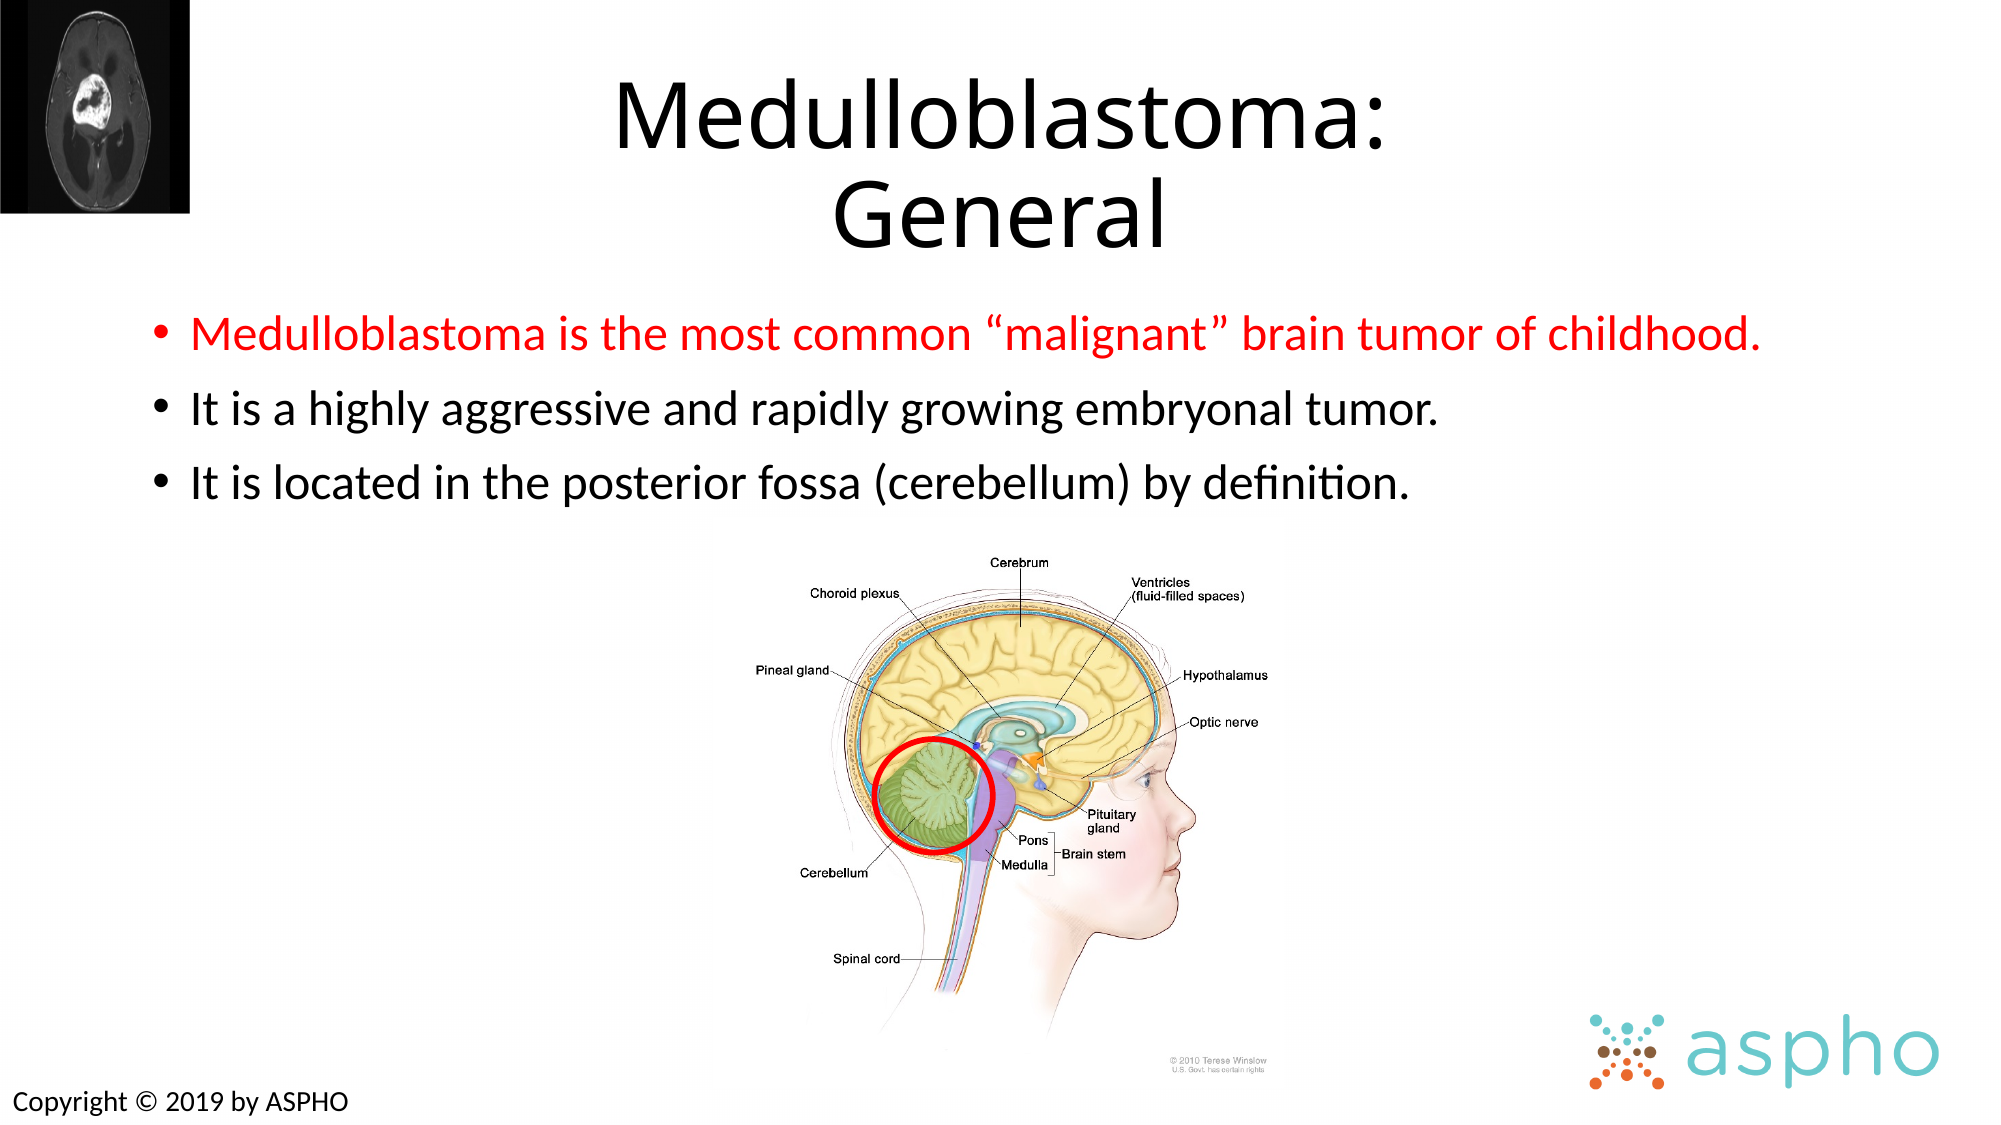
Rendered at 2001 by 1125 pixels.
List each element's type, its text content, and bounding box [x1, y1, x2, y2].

list Medulloblastoma is the most common “malignant” brain tumor of childhood. It is a highly aggressive and rapidly growing embryonal tumor. It is located in the posterior fossa (cerebellum) by definition. [137, 299, 1863, 1014]
picture [0, 0, 2001, 1125]
text_box Copyright © 2019 by ASPHO [0, 1074, 370, 1125]
title Medulloblastoma: General [137, 59, 1863, 278]
